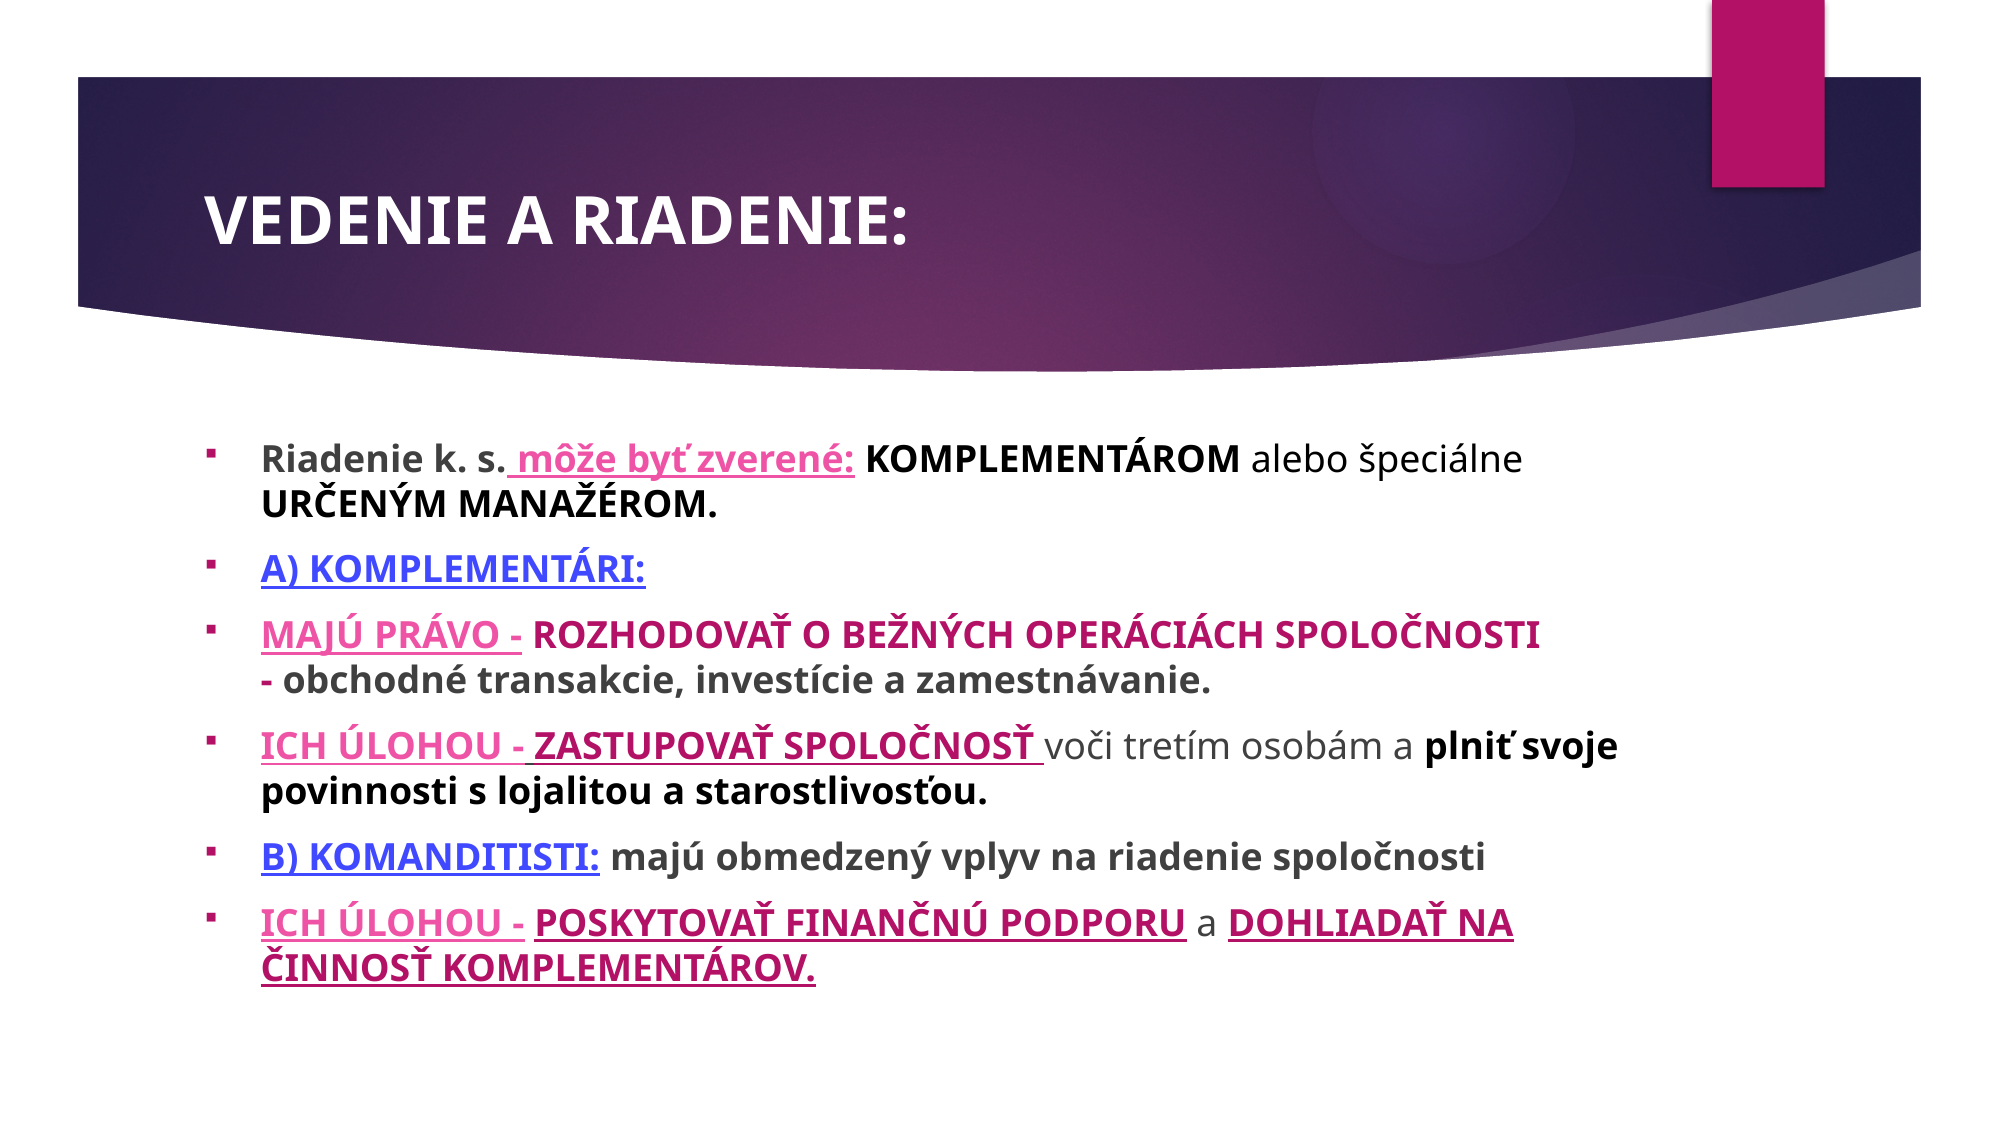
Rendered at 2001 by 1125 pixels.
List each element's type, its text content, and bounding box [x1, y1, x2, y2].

list Riadenie k. s. môže byť zverené: KOMPLEMENTÁROM alebo špeciálne URČENÝM MANAŽÉROM. A) KOMPLEMENTÁRI: MAJÚ PRÁVO - ROZHODOVAŤ O BEŽNÝCH OPERÁCIÁCH SPOLOČNOSTI - obchodné transakcie, investície a zamestnávanie. ICH ÚLOHOU - ZASTUPOVAŤ SPOLOČNOSŤ voči tretím osobám a plniť svoje povinnosti s lojalitou a starostlivosťou. B) KOMANDITISTI: majú obmedzený vplyv na riadenie spoločnosti ICH ÚLOHOU - POSKYTOVAŤ FINANČNÚ PODPORU a DOHLIADAŤ NA ČINNOSŤ KOMPLEMENTÁROV. [189, 427, 1638, 1050]
title VEDENIE A RIADENIE: [189, 159, 1627, 276]
